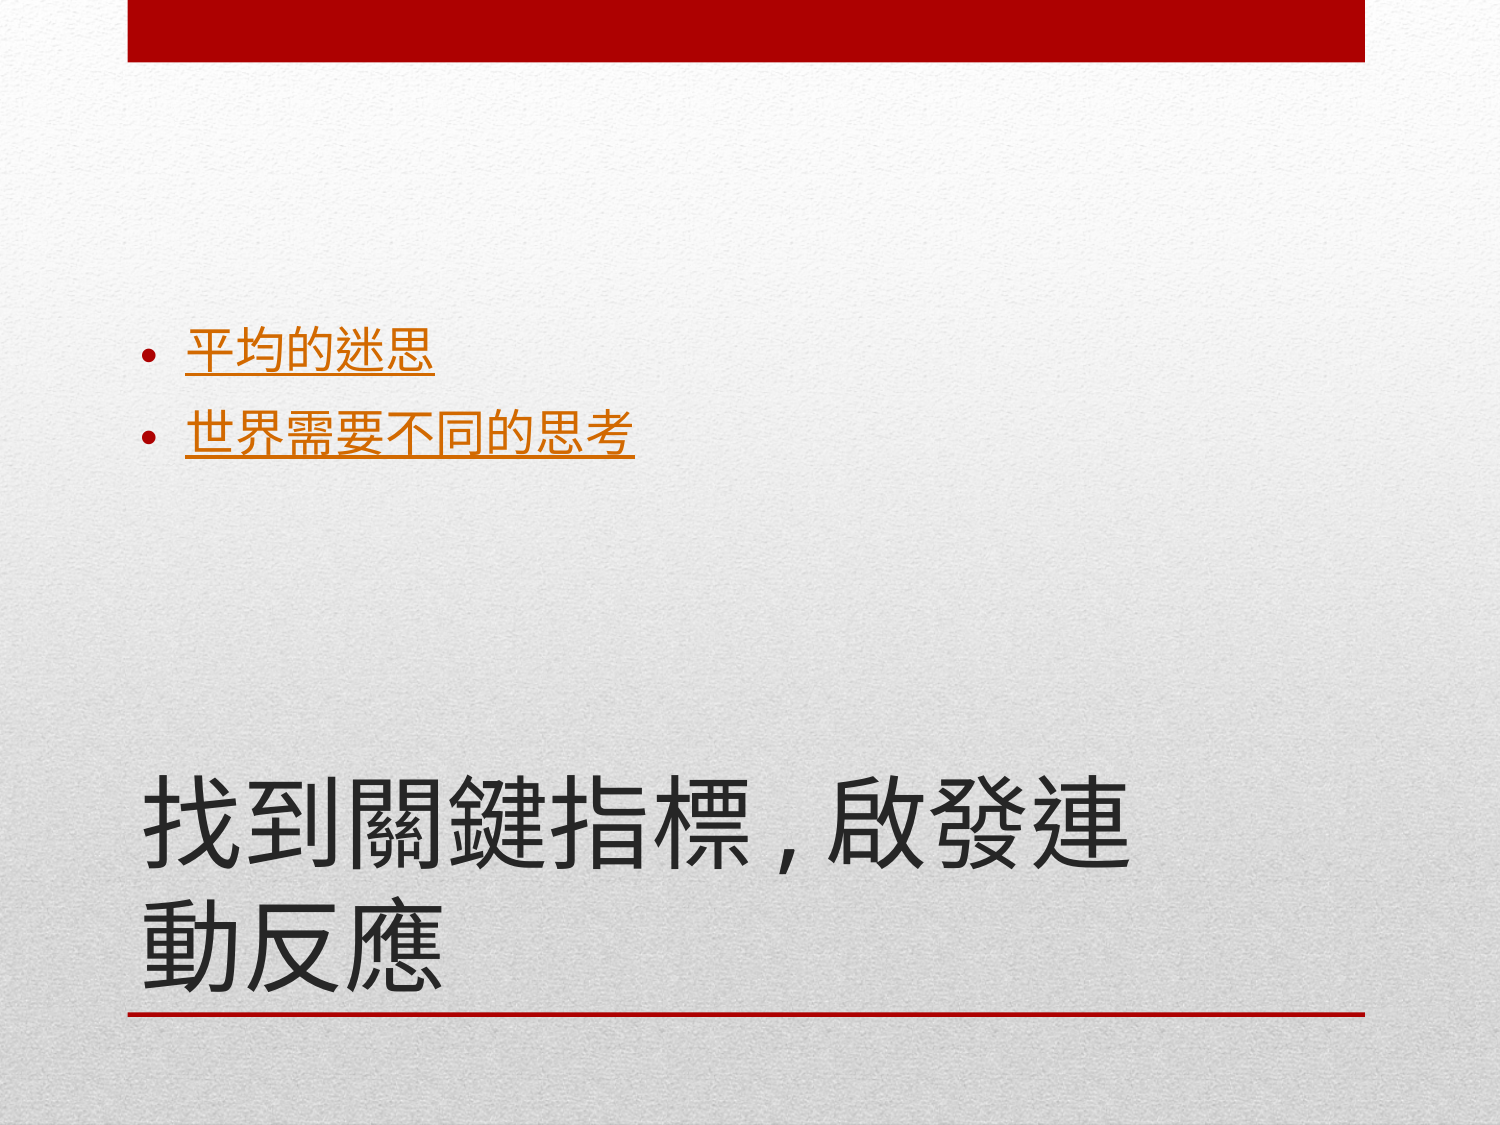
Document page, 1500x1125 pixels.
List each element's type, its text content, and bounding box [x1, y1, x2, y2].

list 平均的迷思 世界需要不同的思考 [125, 112, 1363, 750]
title 找到關鍵指標,啟發連動反應 [125, 750, 1238, 1013]
